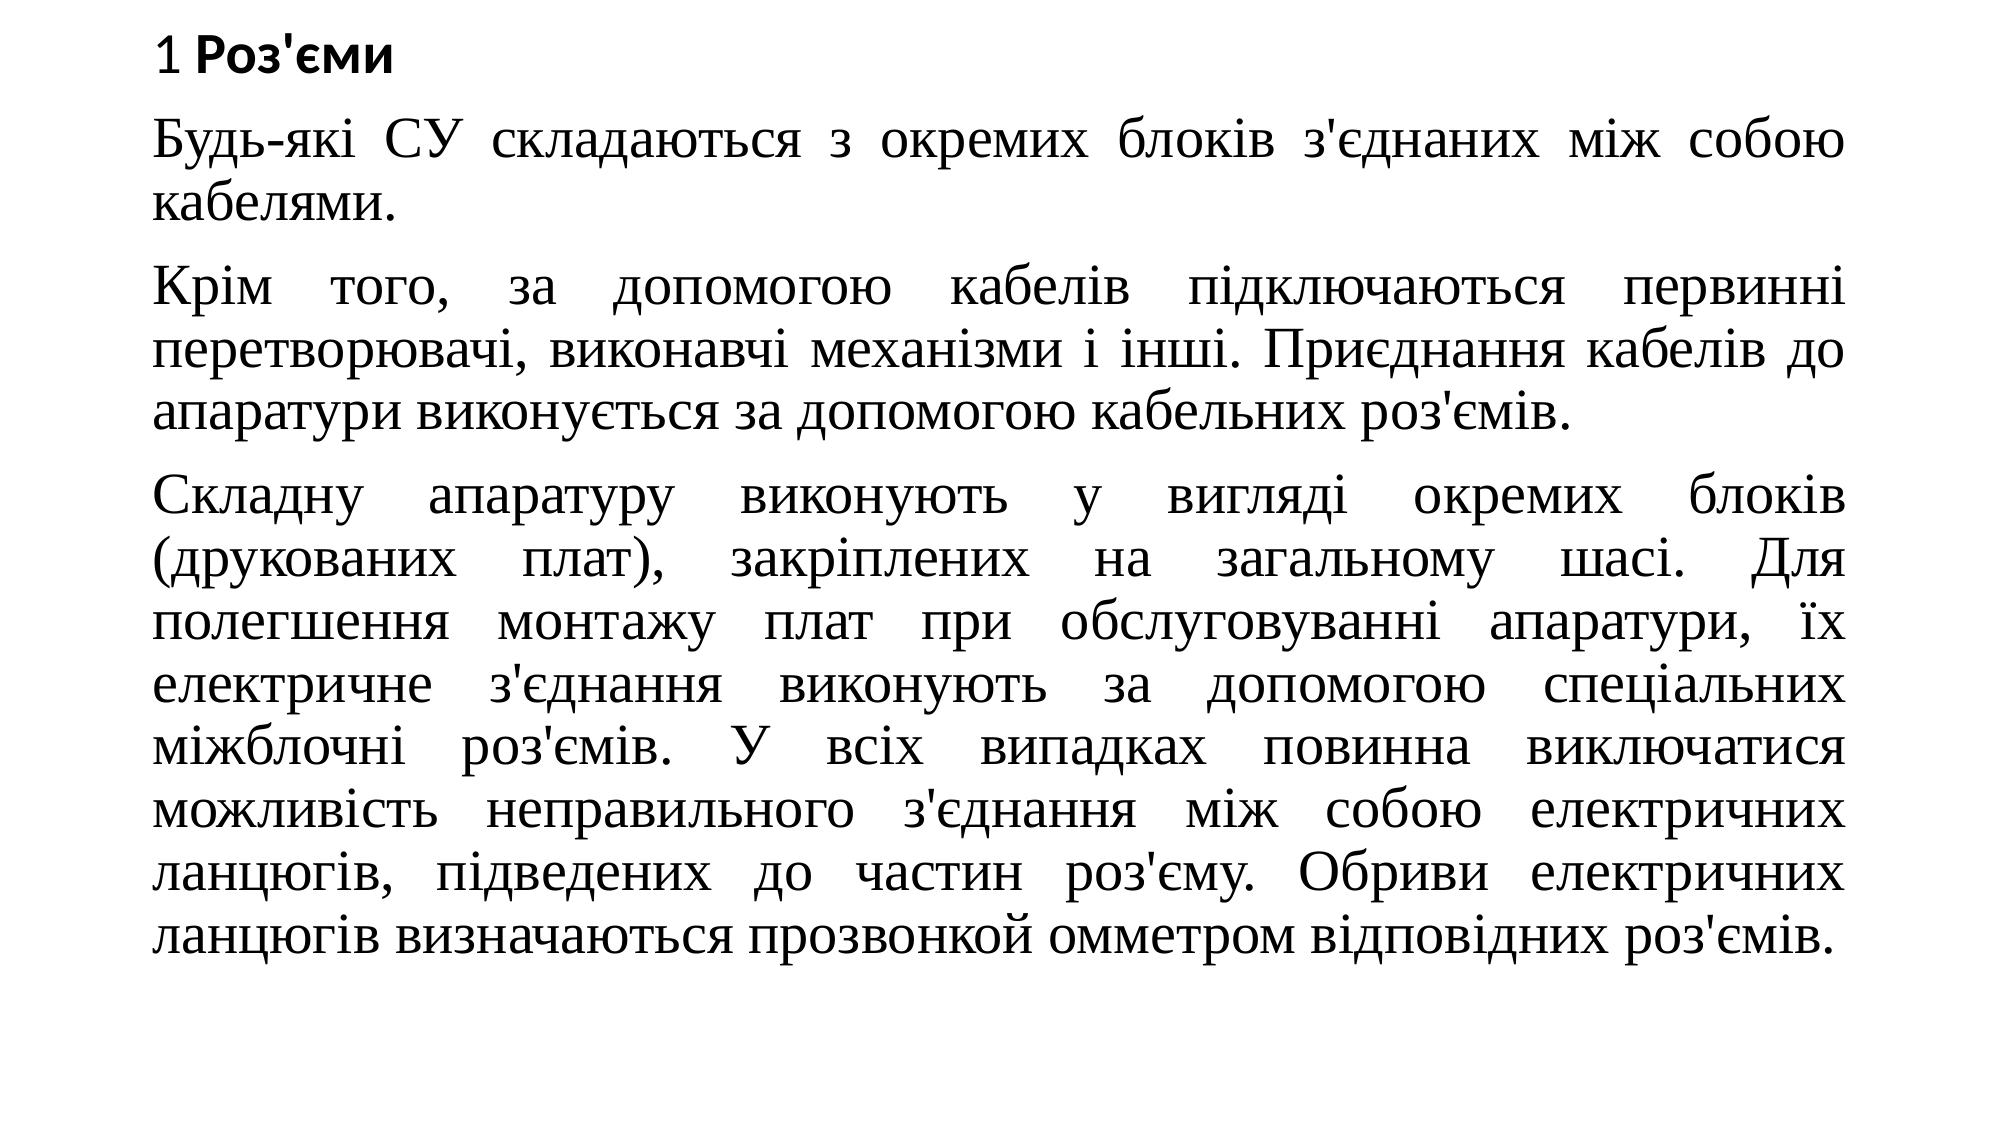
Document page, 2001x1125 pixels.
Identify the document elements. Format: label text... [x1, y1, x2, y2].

list 1 Роз'єми Будь-які СУ складаються з окремих блоків з'єднаних між собою кабелями. Крім того, за допомогою кабелів підключаються первинні перетворювачі, виконавчі механізми і інші. Приєднання кабелів до апаратури виконується за допомогою кабельних роз'ємів. Складну апаратуру виконують у вигляді окремих блоків (друкованих плат), закріплених на загальному шасі. Для полегшення монтажу плат при обслуговуванні апаратури, їх електричне з'єднання виконують за допомогою спеціальних міжблочні роз'ємів. У всіх випадках повинна виключатися можливість неправильного з'єднання між собою електричних ланцюгів, підведених до частин роз'єму. Обриви електричних ланцюгів визначаються прозвонкой омметром відповідних роз'ємів. [137, 16, 1863, 1014]
